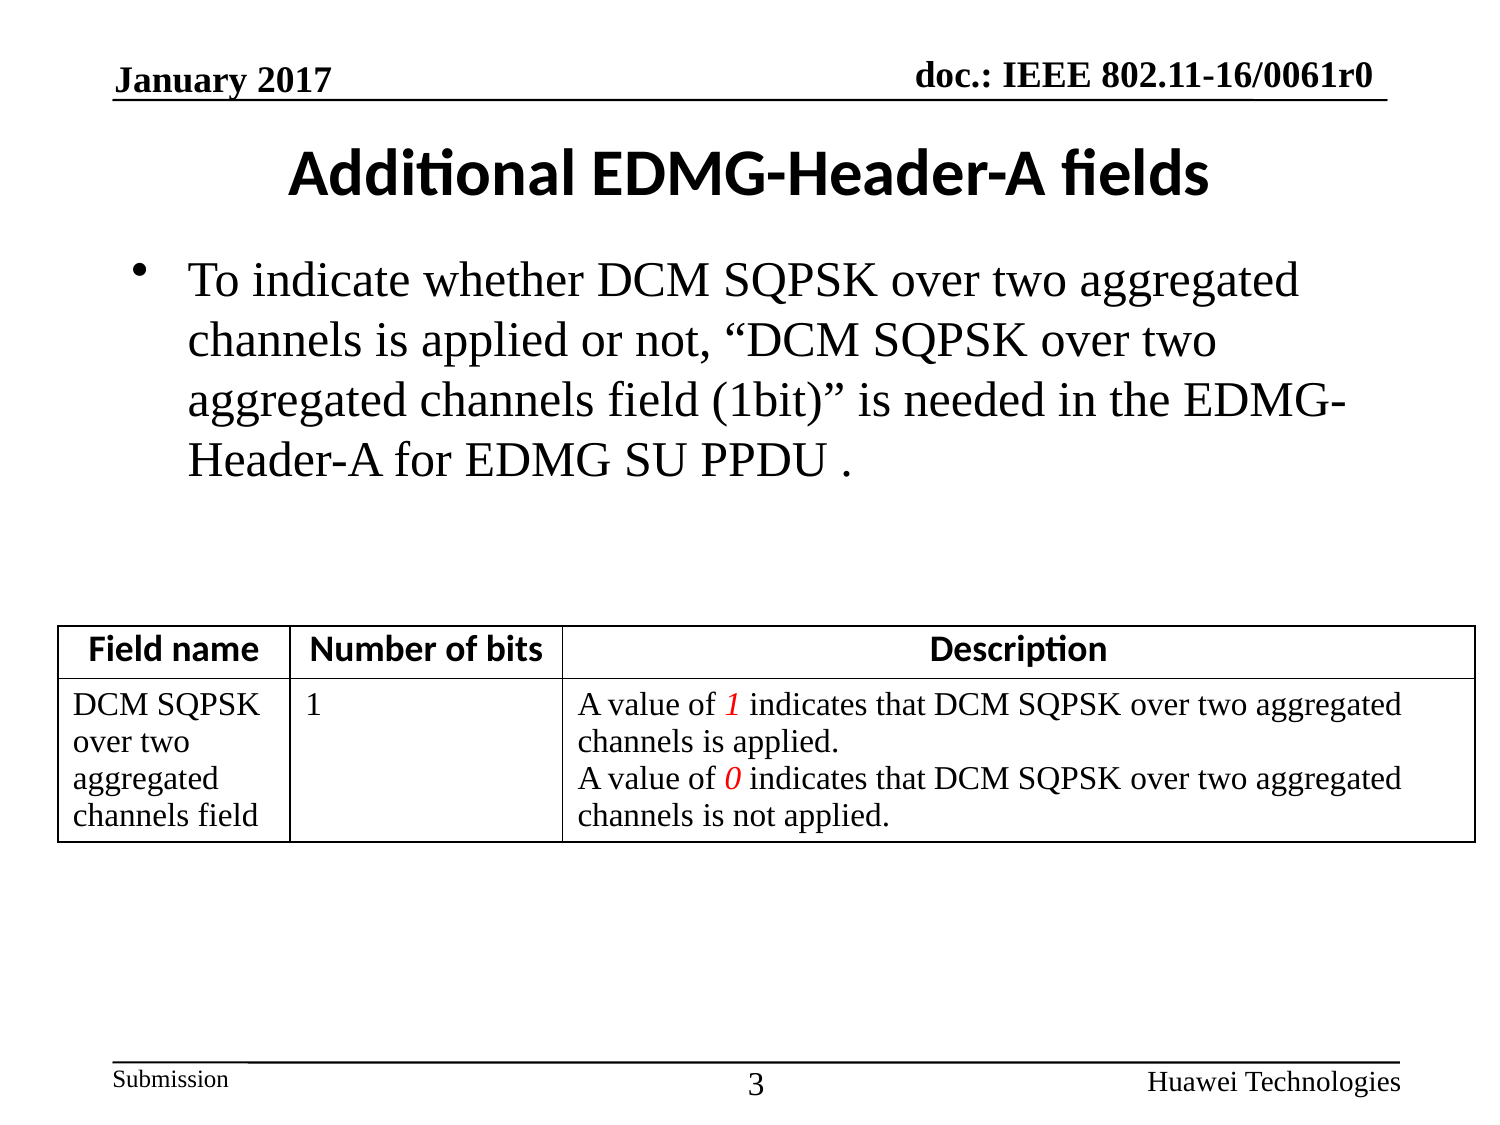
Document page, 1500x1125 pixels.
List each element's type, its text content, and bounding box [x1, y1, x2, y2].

slide_number 3 [736, 1061, 777, 1103]
table_header Number of bits [291, 627, 562, 678]
footer Huawei Technologies [864, 1061, 1402, 1098]
list To indicate whether DCM SQPSK over two aggregated channels is applied or not, “DCM SQPSK over two aggregated channels field (1bit)” is needed in the EDMG-Header-A for EDMG SU PPDU . [115, 238, 1392, 534]
table_cell A value of 1 indicates that DCM SQPSK over two aggregated channels is applied. A value of 0 indicates that DCM SQPSK over two aggregated channels is not applied. [563, 679, 1474, 841]
table_cell DCM SQPSK over two aggregated channels field [59, 679, 289, 841]
table_cell 1 [291, 679, 562, 841]
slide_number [114, 54, 335, 101]
table_header Field name [59, 627, 289, 678]
table_header Description [563, 627, 1474, 678]
title Additional EDMG-Header-A fields [112, 112, 1388, 225]
